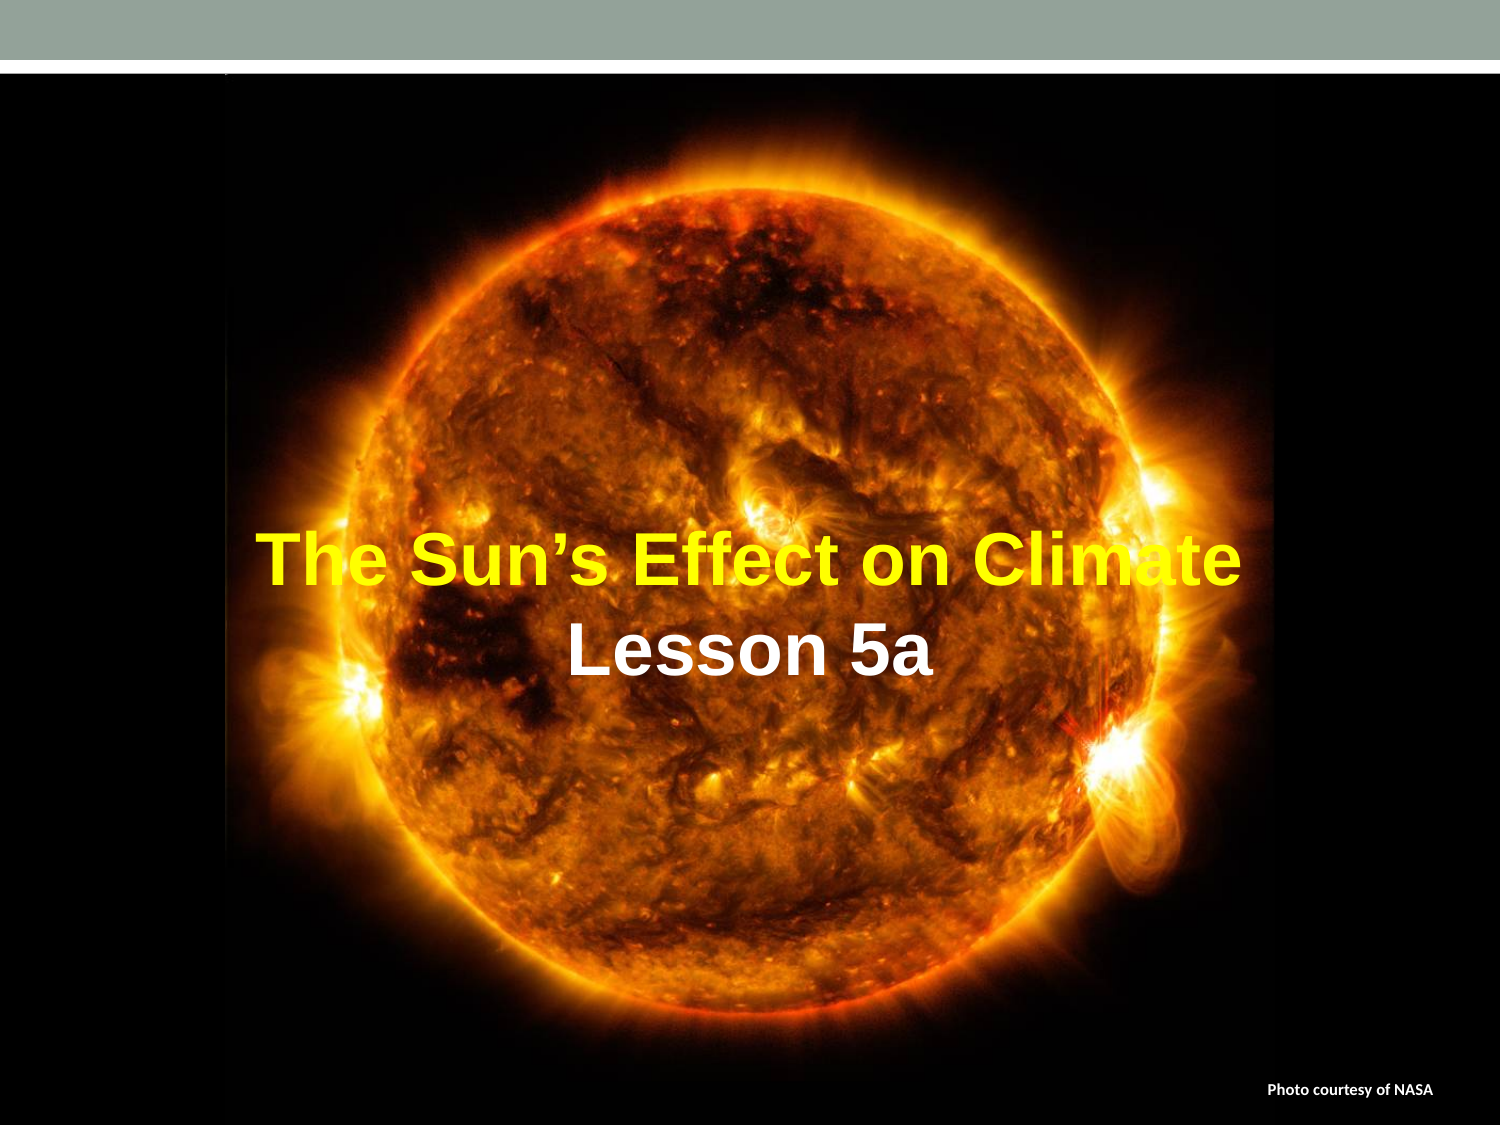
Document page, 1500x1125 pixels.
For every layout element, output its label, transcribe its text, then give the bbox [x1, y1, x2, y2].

text_box Photo courtesy of NASA [1283, 1071, 1449, 1107]
picture [224, 74, 1276, 1125]
